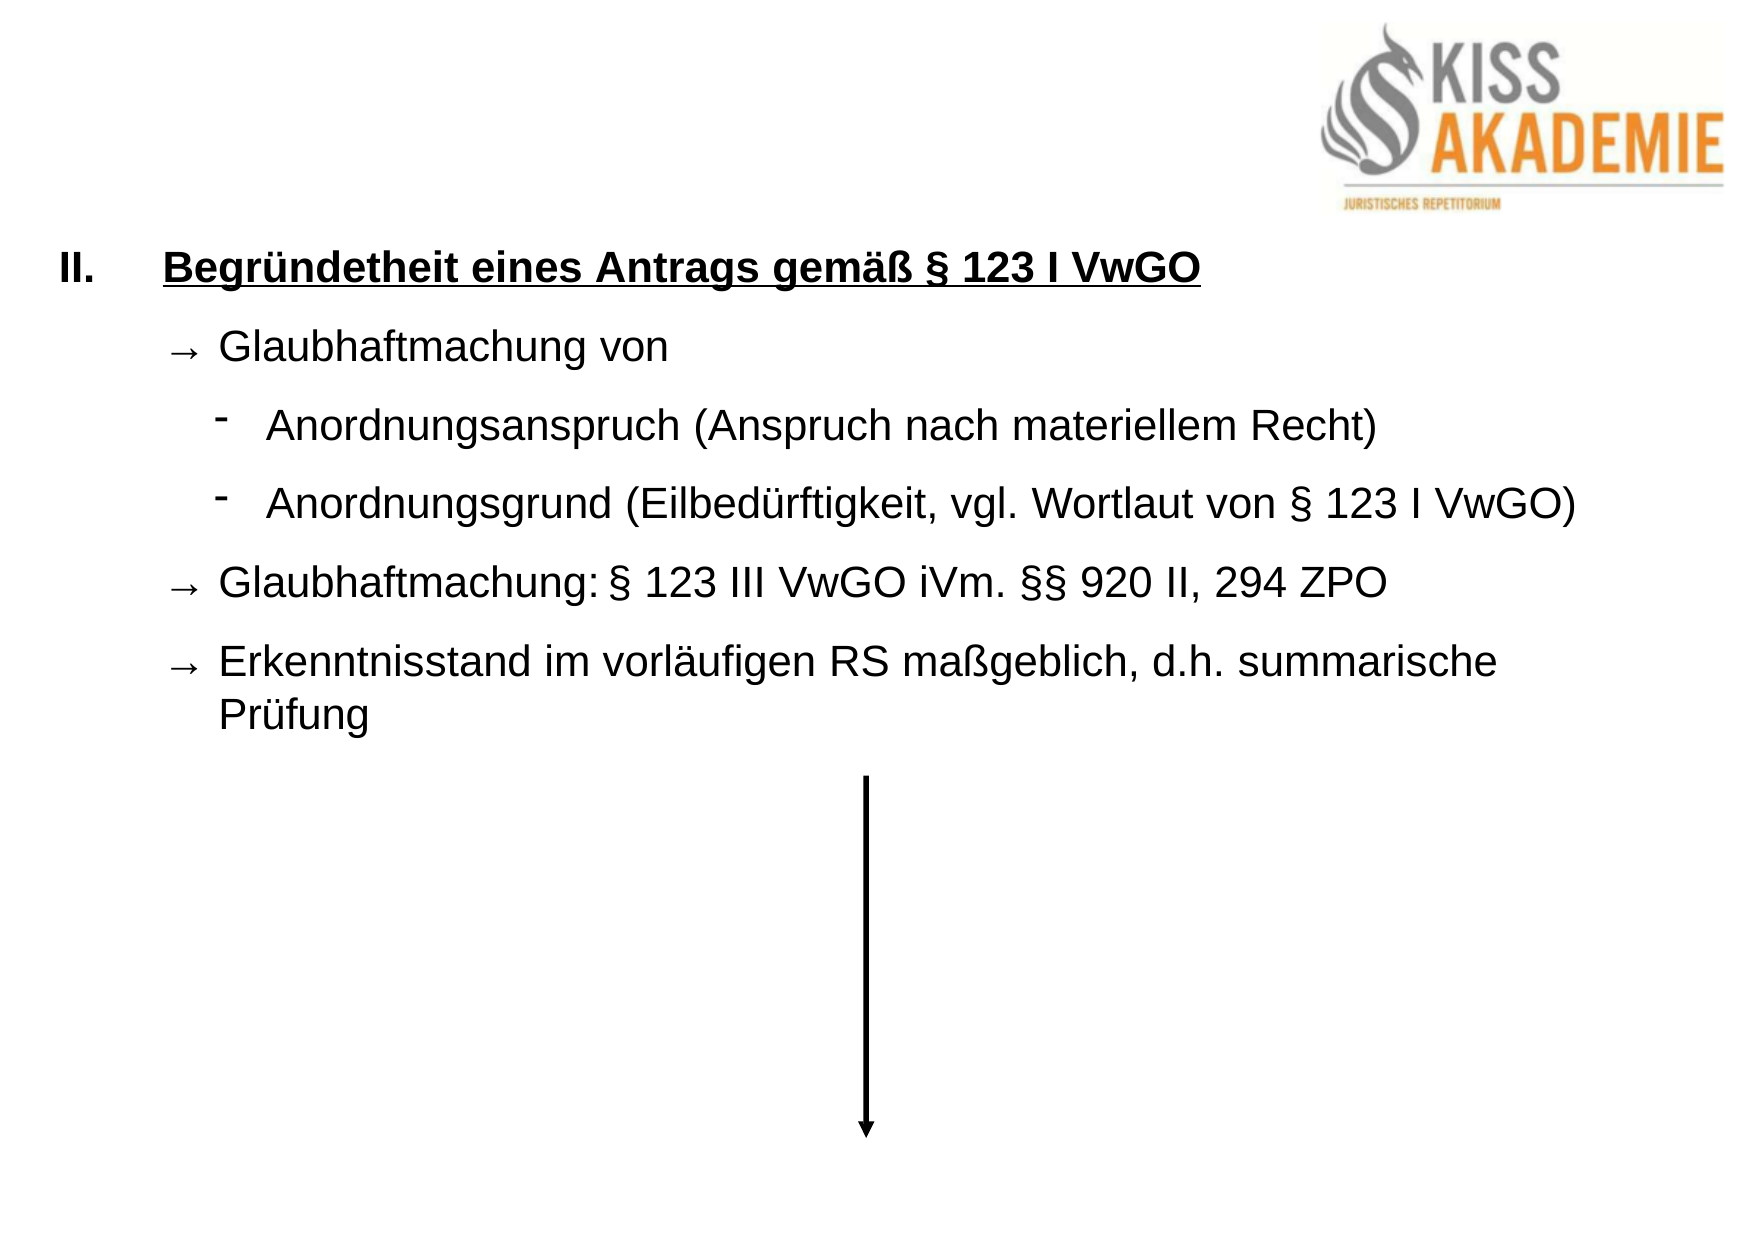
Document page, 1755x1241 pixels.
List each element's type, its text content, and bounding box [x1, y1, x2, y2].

text_box Begründetheit eines Antrags gemäß § 123 I VwGO → Glaubhaftmachung von Anordnungsanspruch (Anspruch nach materiellem Recht) Anordnungsgrund (Eilbedürftigkeit, vgl. Wortlaut von § 123 I VwGO) → Glaubhaftmachung: § 123 III VwGO iVm. §§ 920 II, 294 ZPO → Erkenntnisstand im vorläufigen RS maßgeblich, d.h. summarische Prüfung [56, 210, 1652, 739]
picture [1273, 0, 1755, 246]
text_box [858, 775, 875, 1138]
